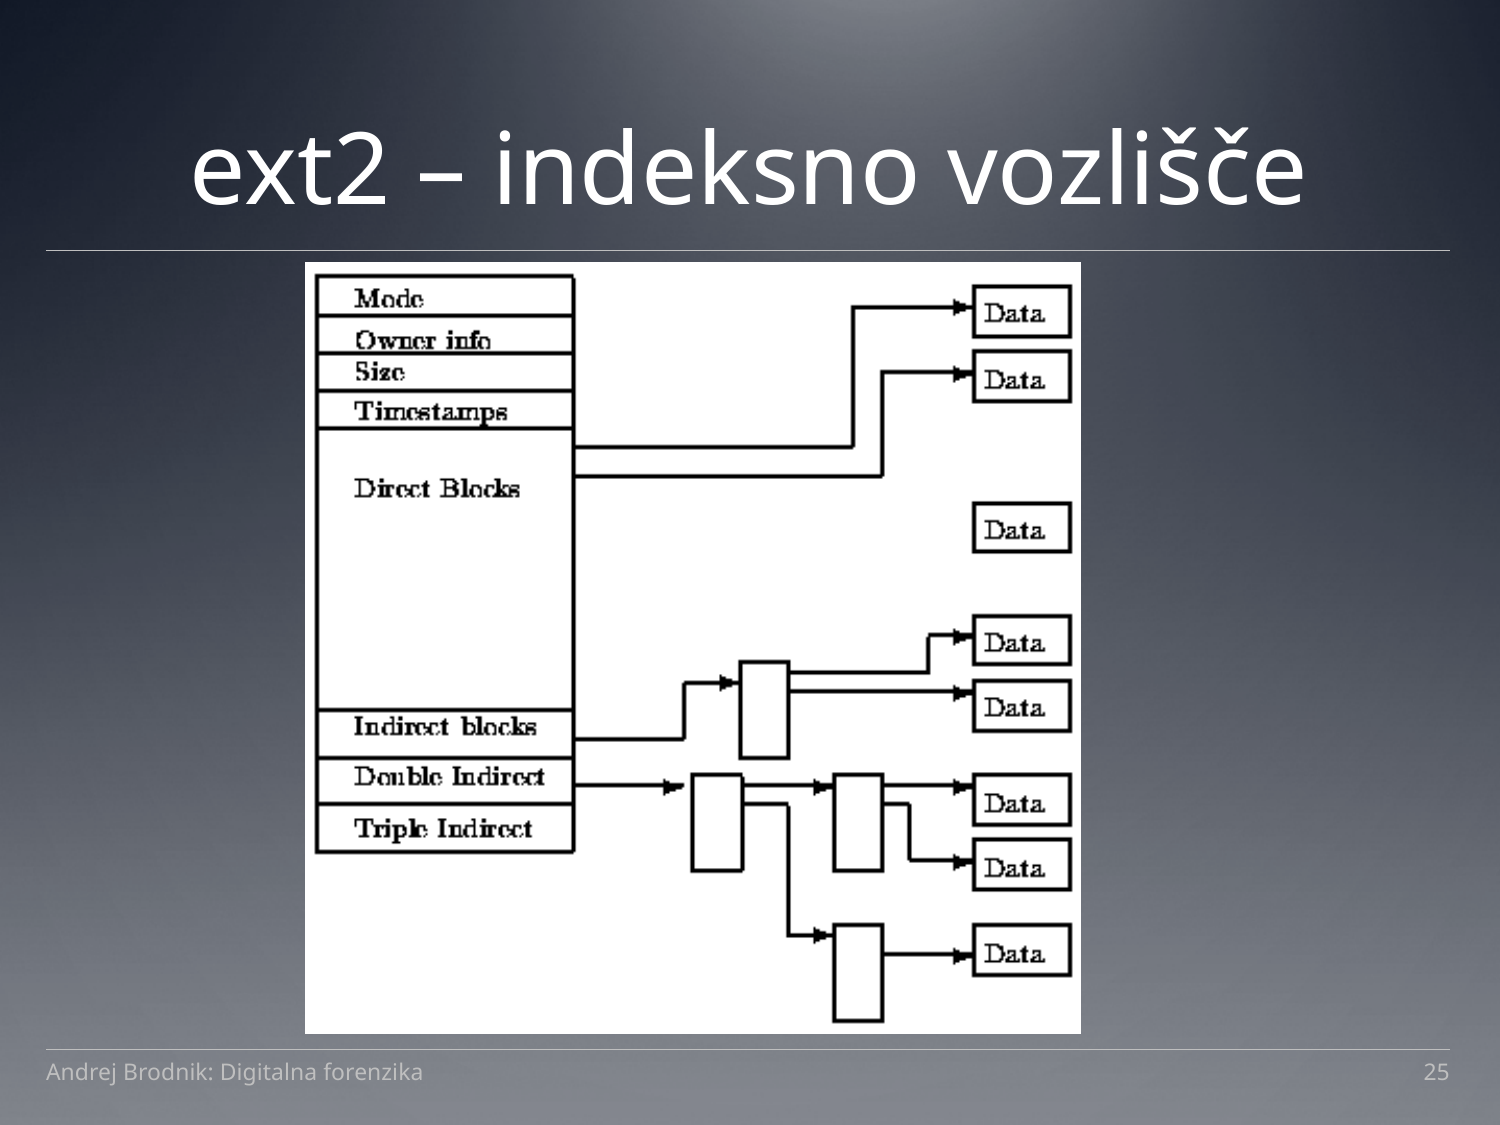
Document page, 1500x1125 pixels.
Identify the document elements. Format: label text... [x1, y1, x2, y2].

picture [303, 260, 1083, 1036]
footer Andrej Brodnik: Digitalna forenzika [46, 1042, 521, 1103]
slide_number 25 [1325, 1042, 1450, 1103]
title ext2 – indeksno vozlišče [105, 17, 1394, 233]
